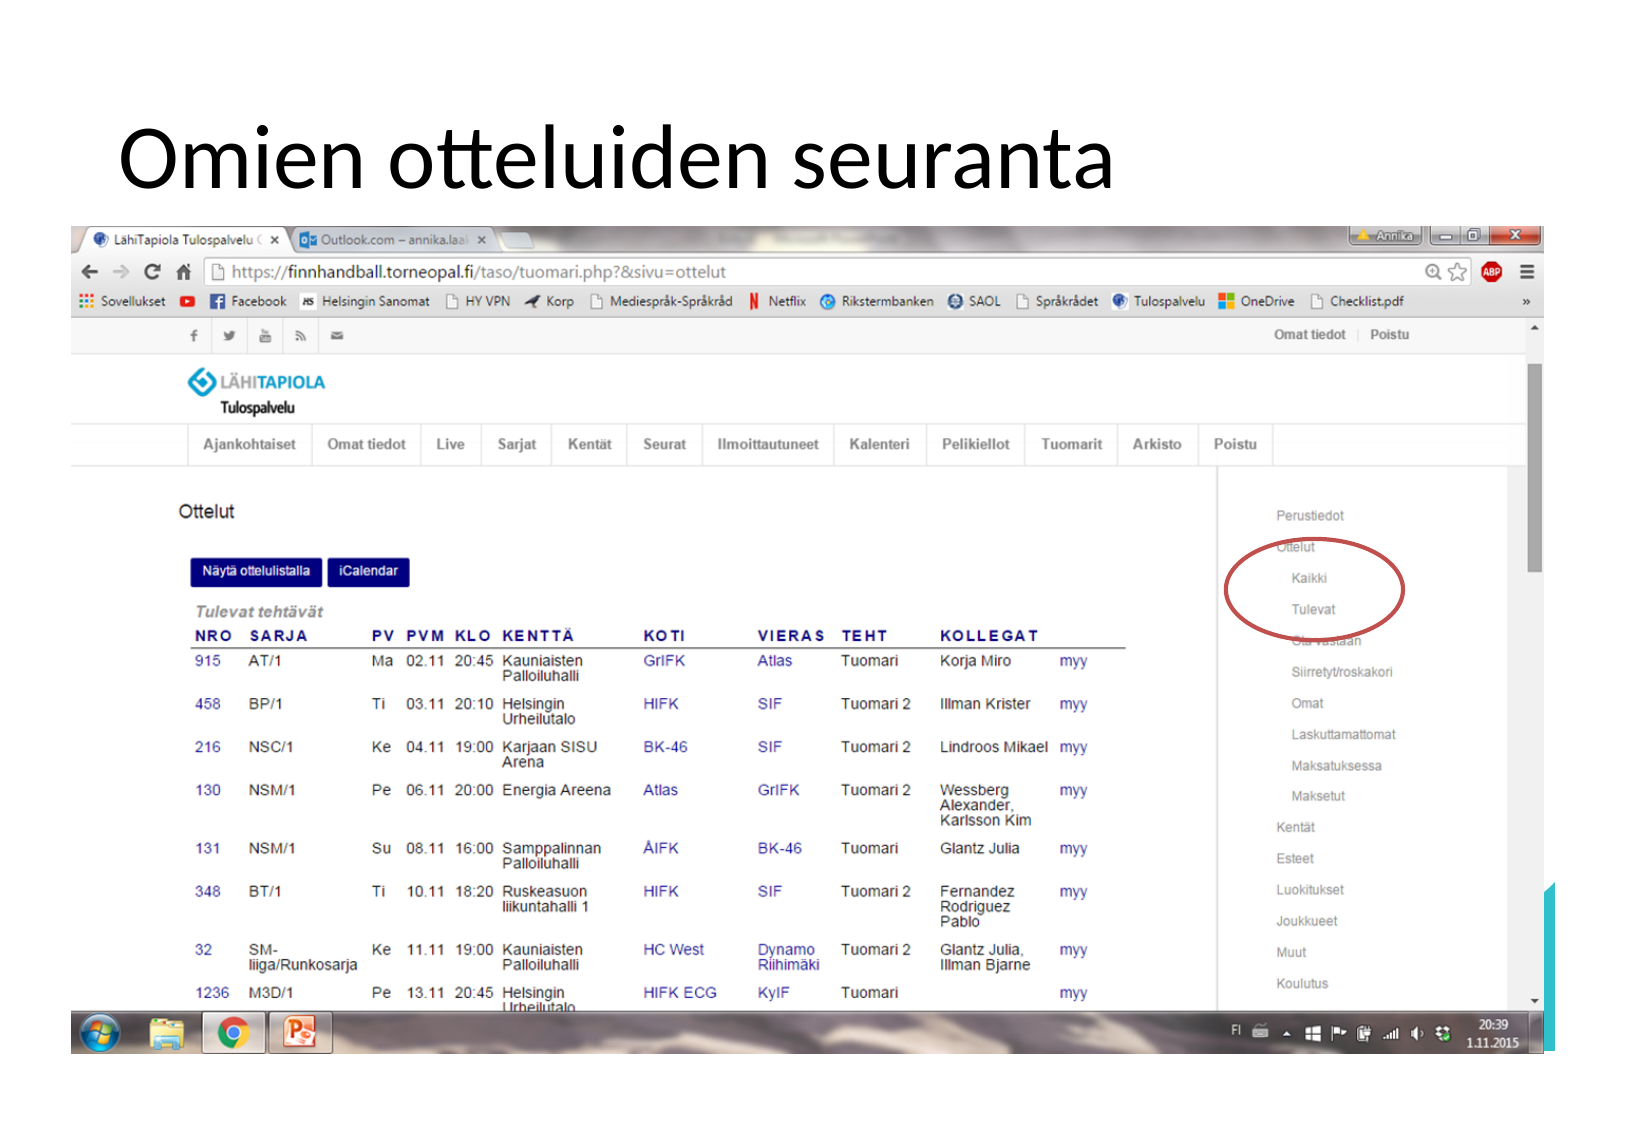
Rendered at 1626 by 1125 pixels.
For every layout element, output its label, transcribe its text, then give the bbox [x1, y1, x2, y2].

picture [71, 226, 1555, 1055]
text_box Omien otteluiden seuranta [103, 89, 1344, 215]
